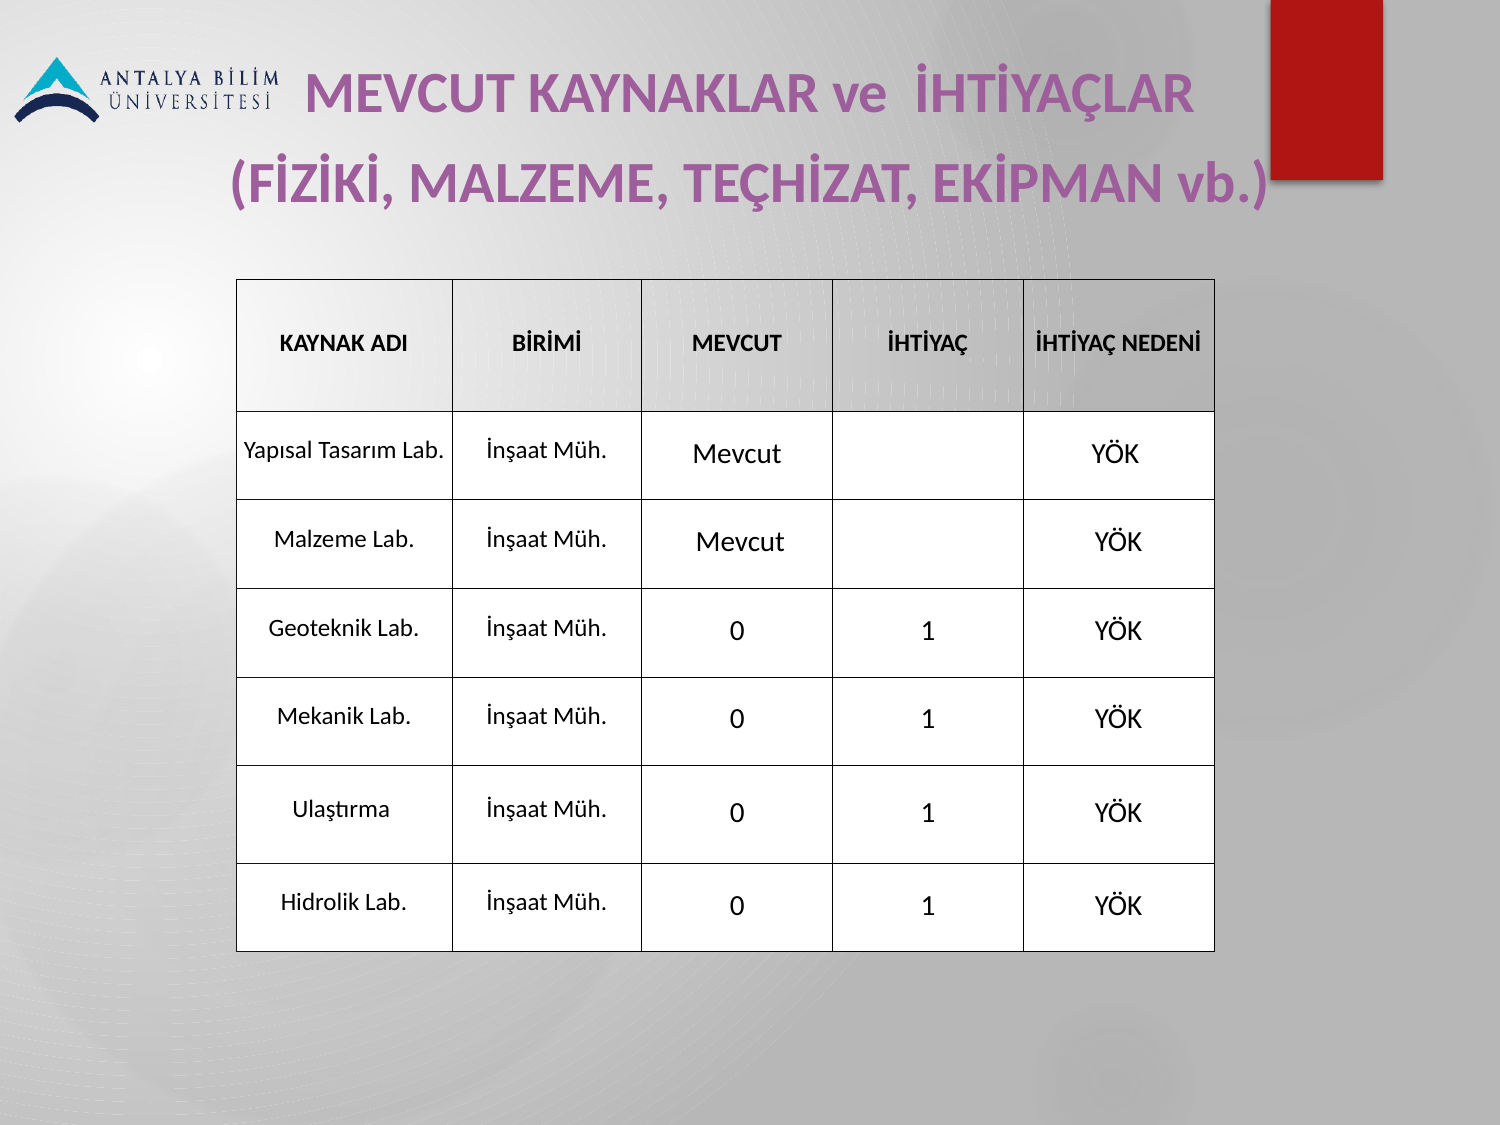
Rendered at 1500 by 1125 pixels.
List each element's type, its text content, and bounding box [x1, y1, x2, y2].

table_cell YÖK [1024, 412, 1214, 499]
table_cell Hidrolik Lab. [237, 864, 452, 951]
table_cell 1 [833, 589, 1023, 677]
table_cell Geoteknik Lab. [237, 589, 452, 677]
table_cell İnşaat Müh. [453, 864, 641, 951]
table_cell 1 [833, 766, 1023, 863]
table_cell Mevcut [642, 412, 832, 499]
table_cell 1 [833, 678, 1023, 765]
table_cell 0 [642, 864, 832, 951]
table_cell İnşaat Müh. [453, 412, 641, 499]
table_cell İnşaat Müh. [453, 589, 641, 677]
table_cell İnşaat Müh. [453, 500, 641, 588]
table_cell Ulaştırma [237, 766, 452, 863]
picture [14, 54, 279, 126]
table_header MEVCUT [642, 280, 832, 411]
table_header İHTİYAÇ NEDENİ [1024, 280, 1214, 411]
table_header BİRİMİ [453, 280, 641, 411]
table_cell Mevcut [642, 500, 832, 588]
table_cell Yapısal Tasarım Lab. [237, 412, 452, 499]
table_cell Malzeme Lab. [237, 500, 452, 588]
table_cell İnşaat Müh. [453, 766, 641, 863]
table_cell Mekanik Lab. [237, 678, 452, 765]
table_header KAYNAK ADI [237, 280, 452, 411]
table_cell 1 [833, 864, 1023, 951]
table_cell 0 [642, 589, 832, 677]
text_box MEVCUT KAYNAKLAR ve İHTİYAÇLAR (FİZİKİ, MALZEME, TEÇHİZAT, EKİPMAN vb.) [77, 124, 1423, 222]
table_cell İnşaat Müh. [453, 678, 641, 765]
table_cell YÖK [1024, 500, 1214, 588]
table_cell YÖK [1024, 678, 1214, 765]
table_cell YÖK [1024, 864, 1214, 951]
table_cell 0 [642, 766, 832, 863]
table_cell [833, 412, 1023, 499]
table_cell YÖK [1024, 766, 1214, 863]
table_cell YÖK [1024, 589, 1214, 677]
table_cell [833, 500, 1023, 588]
table_header İHTİYAÇ [833, 280, 1023, 411]
table_cell 0 [642, 678, 832, 765]
